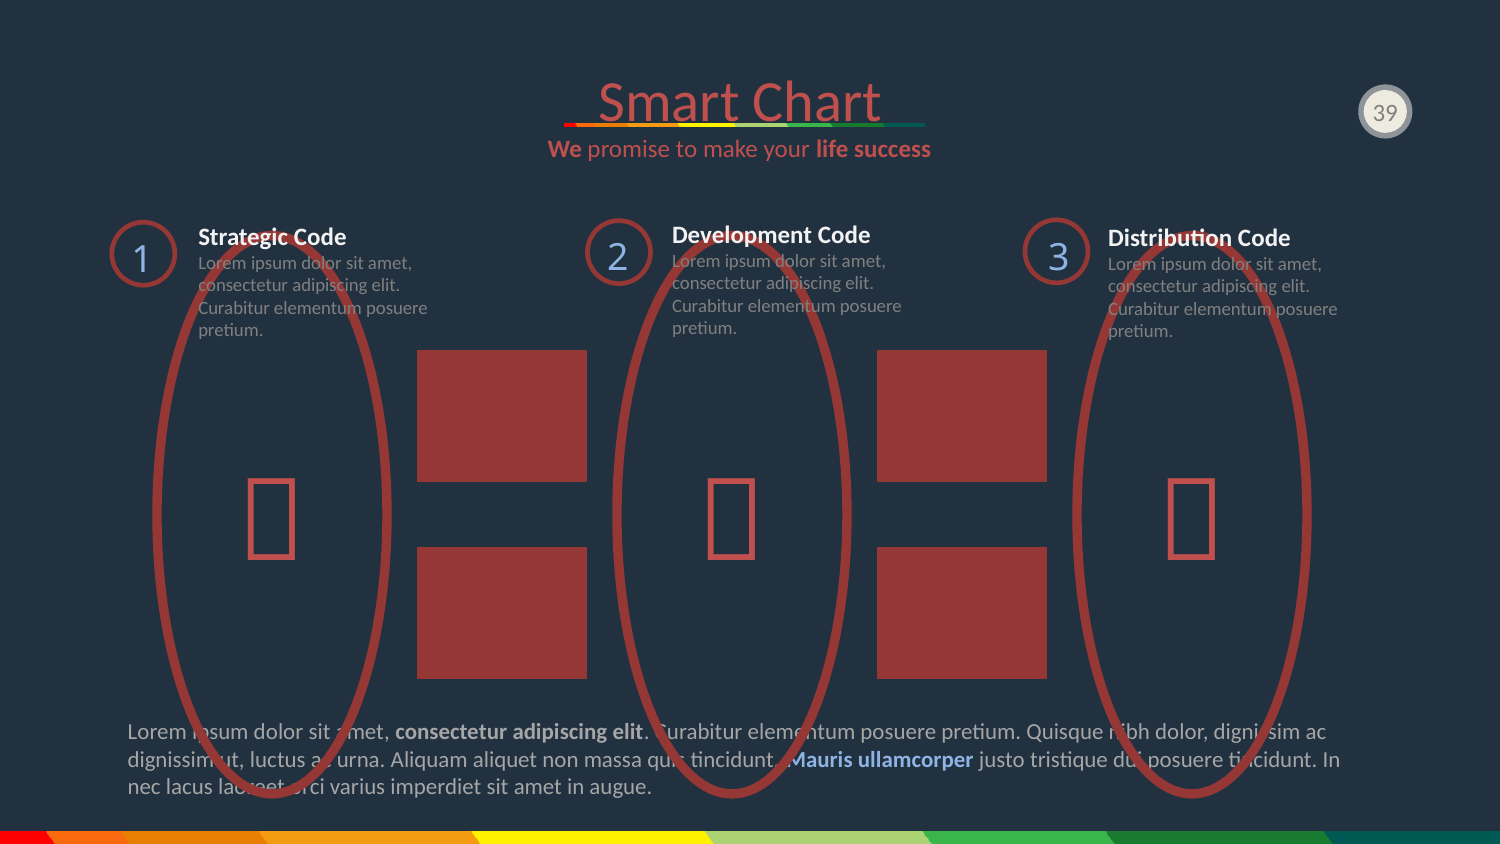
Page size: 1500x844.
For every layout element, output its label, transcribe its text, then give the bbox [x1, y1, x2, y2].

text_box Smart Chart [96, 59, 1385, 124]
text_box Lorem ipsum dolor sit amet, consectetur adipiscing elit. Curabitur elementum posuere pretium. Quisque nibh dolor, dignissim ac dignissim ut, luctus ac urna. Aliquam aliquet non massa quis tincidunt. Mauris ullamcorper justo tristique dui posuere tincidunt. In nec lacus laoreet orci varius imperdiet sit amet in augue. [112, 709, 1388, 810]
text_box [111, 210, 1370, 348]
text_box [156, 355, 1308, 795]
picture [0, 0, 1500, 844]
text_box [1358, 84, 1413, 139]
subtitle We promise to make your life success [91, 124, 1388, 630]
